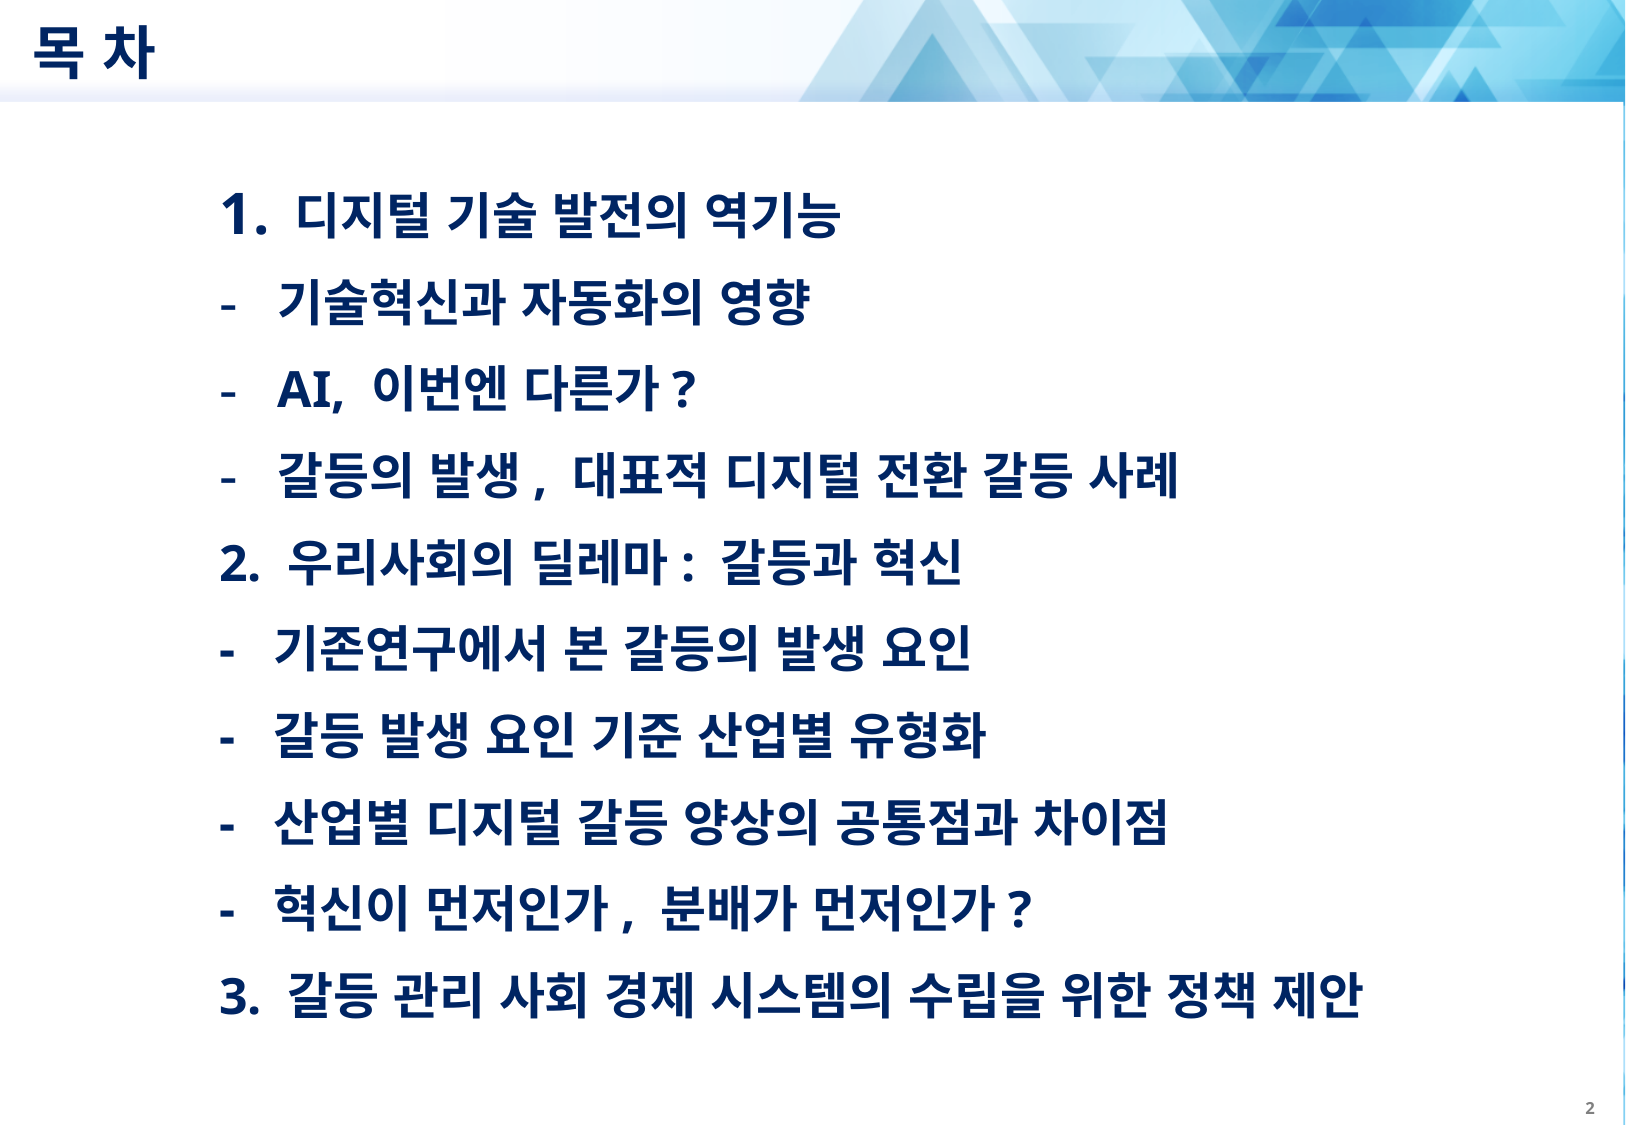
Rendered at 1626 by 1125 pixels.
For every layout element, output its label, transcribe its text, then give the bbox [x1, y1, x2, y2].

picture [413, 0, 1626, 1125]
list 디지털 기술 발전의 역기능 기술혁신과 자동화의 영향 AI, 이번엔 다른가? 갈등의 발생, 대표적 디지털 전환 갈등 사례 2. 우리사회의 딜레마: 갈등과 혁신 - 기존연구에서 본 갈등의 발생 요인 - 갈등 발생 요인 기준 산업별 유형화 - 산업별 디지털 갈등 양상의 공통점과 차이점 - 혁신이 먼저인가, 분배가 먼저인가? 3. 갈등 관리 사회 경제 시스템의 수립을 위한 정책 제안 [186, 149, 1545, 988]
title 목 차 [0, 2, 1625, 99]
